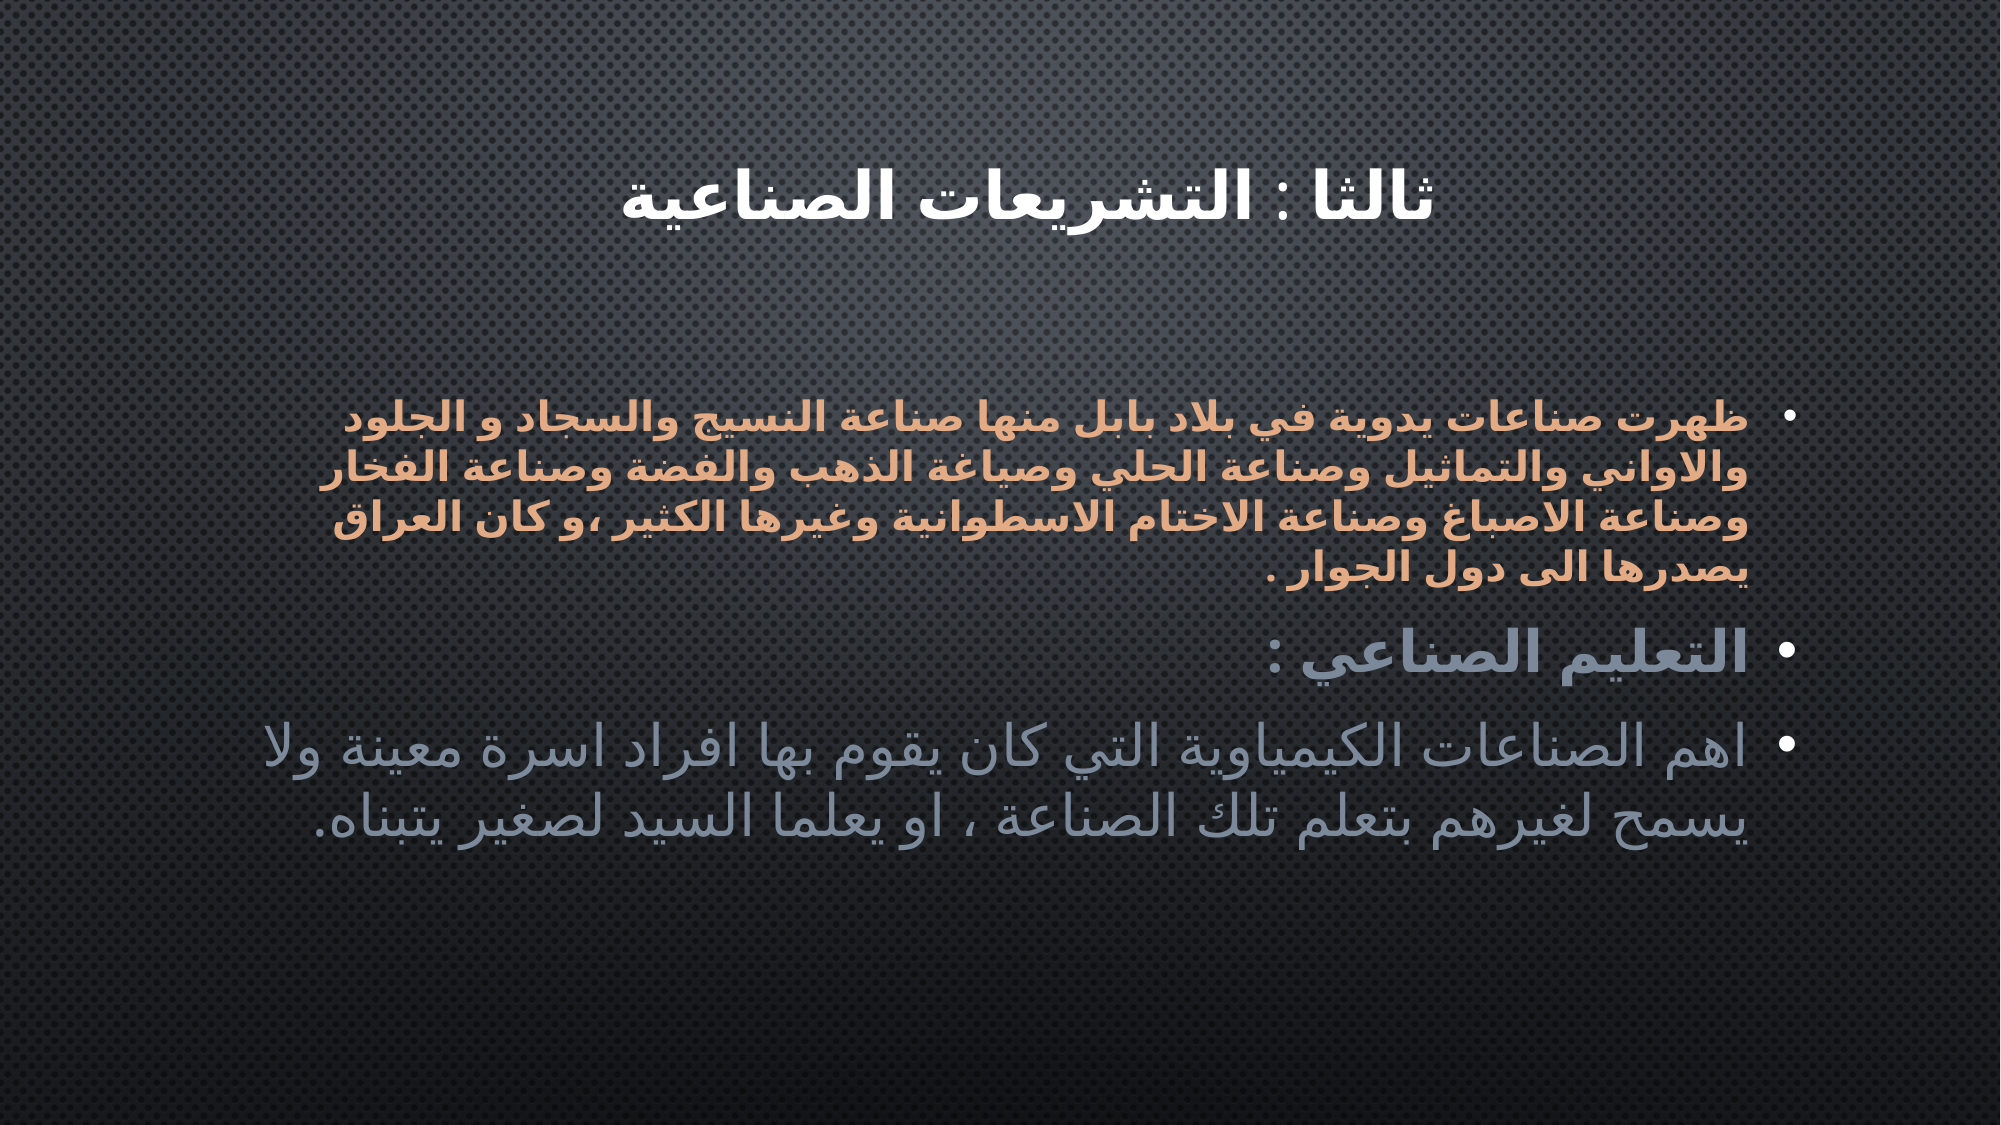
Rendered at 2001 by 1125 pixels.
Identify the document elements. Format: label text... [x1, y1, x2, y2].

title ثالثا : التشريعات الصناعية [207, 61, 1833, 325]
list ظهرت صناعات يدوية في بلاد بابل منها صناعة النسيج والسجاد و الجلود والاواني والتماثيل وصناعة الحلي وصياغة الذهب والفضة وصناعة الفخار وصناعة الاصباغ وصناعة الاختام الاسطوانية وغيرها الكثير ،و كان العراق يصدرها الى دول الجوار . التعليم الصناعي : اهم الصناعات الكيمياوية التي كان يقوم بها افراد اسرة معينة ولا يسمح لغيرهم بتعلم تلك الصناعة ، او يعلما السيد لصغير يتبناه. [187, 288, 1813, 950]
